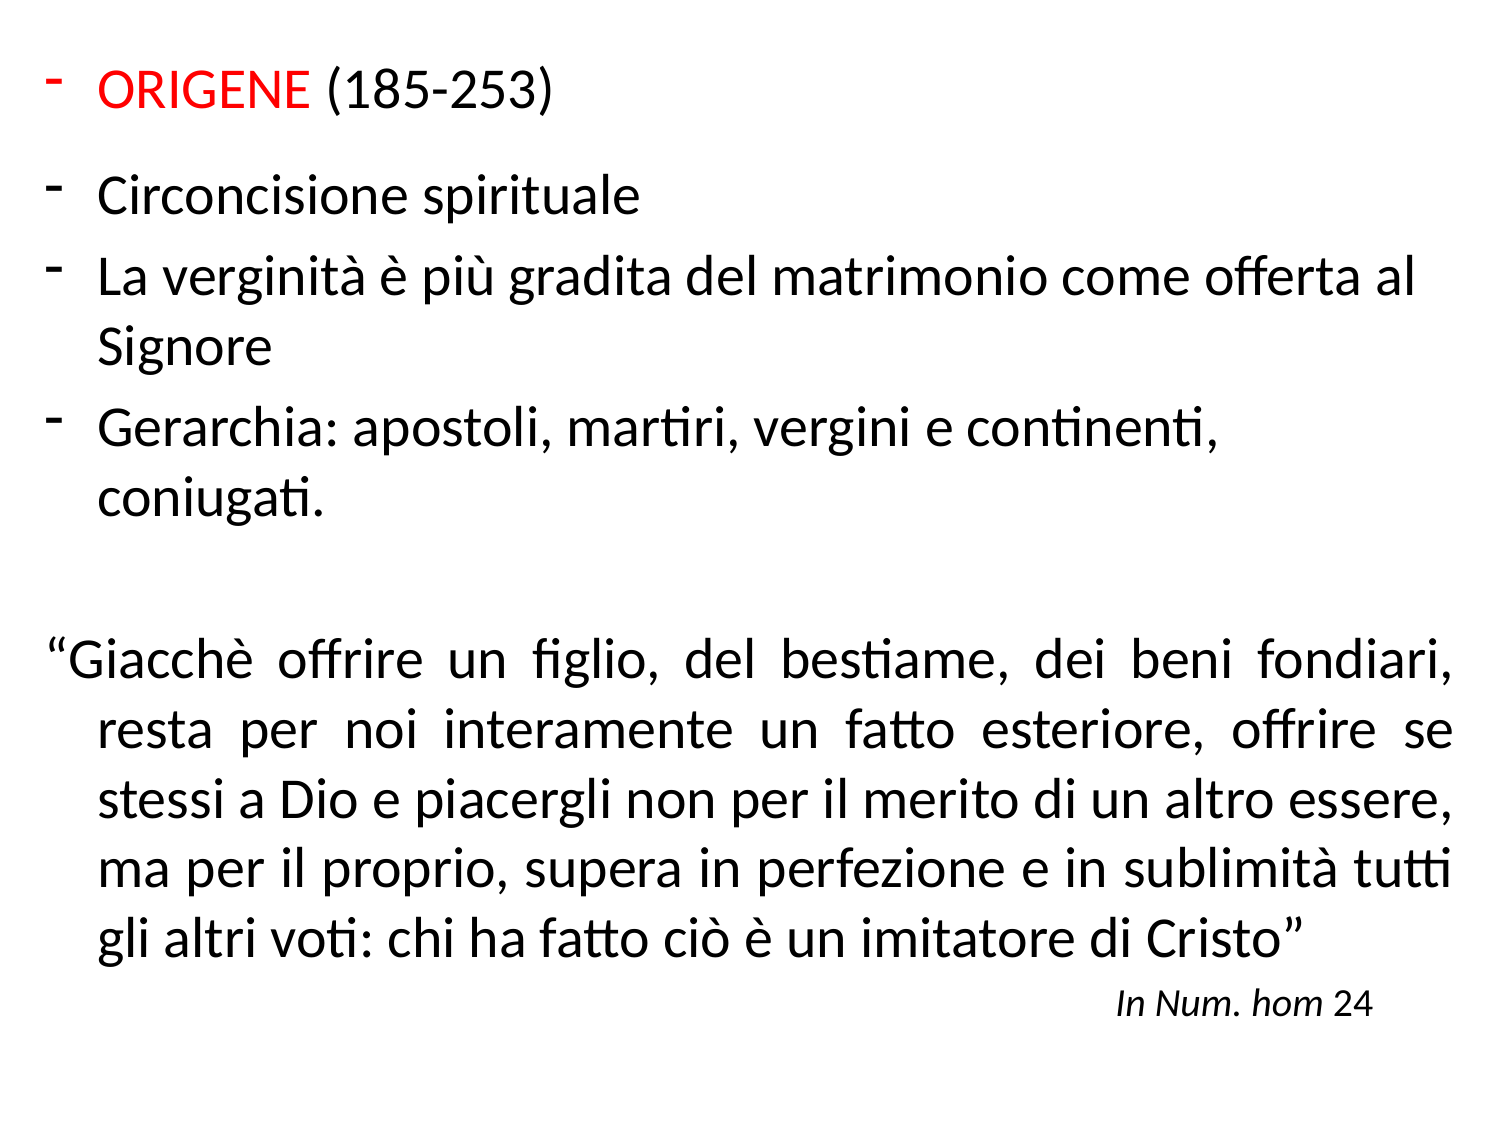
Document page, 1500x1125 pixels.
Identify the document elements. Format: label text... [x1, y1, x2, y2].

list ORIGENE (185-253) Circoncisione spirituale La verginità è più gradita del matrimonio come offerta al Signore Gerarchia: apostoli, martiri, vergini e continenti, coniugati. “Giacchè offrire un figlio, del bestiame, dei beni fondiari, resta per noi interamente un fatto esteriore, offrire se stessi a Dio e piacergli non per il merito di un altro essere, ma per il proprio, supera in perfezione e in sublimità tutti gli altri voti: chi ha fatto ciò è un imitatore di Cristo” In Num. hom 24 [29, 42, 1471, 1094]
